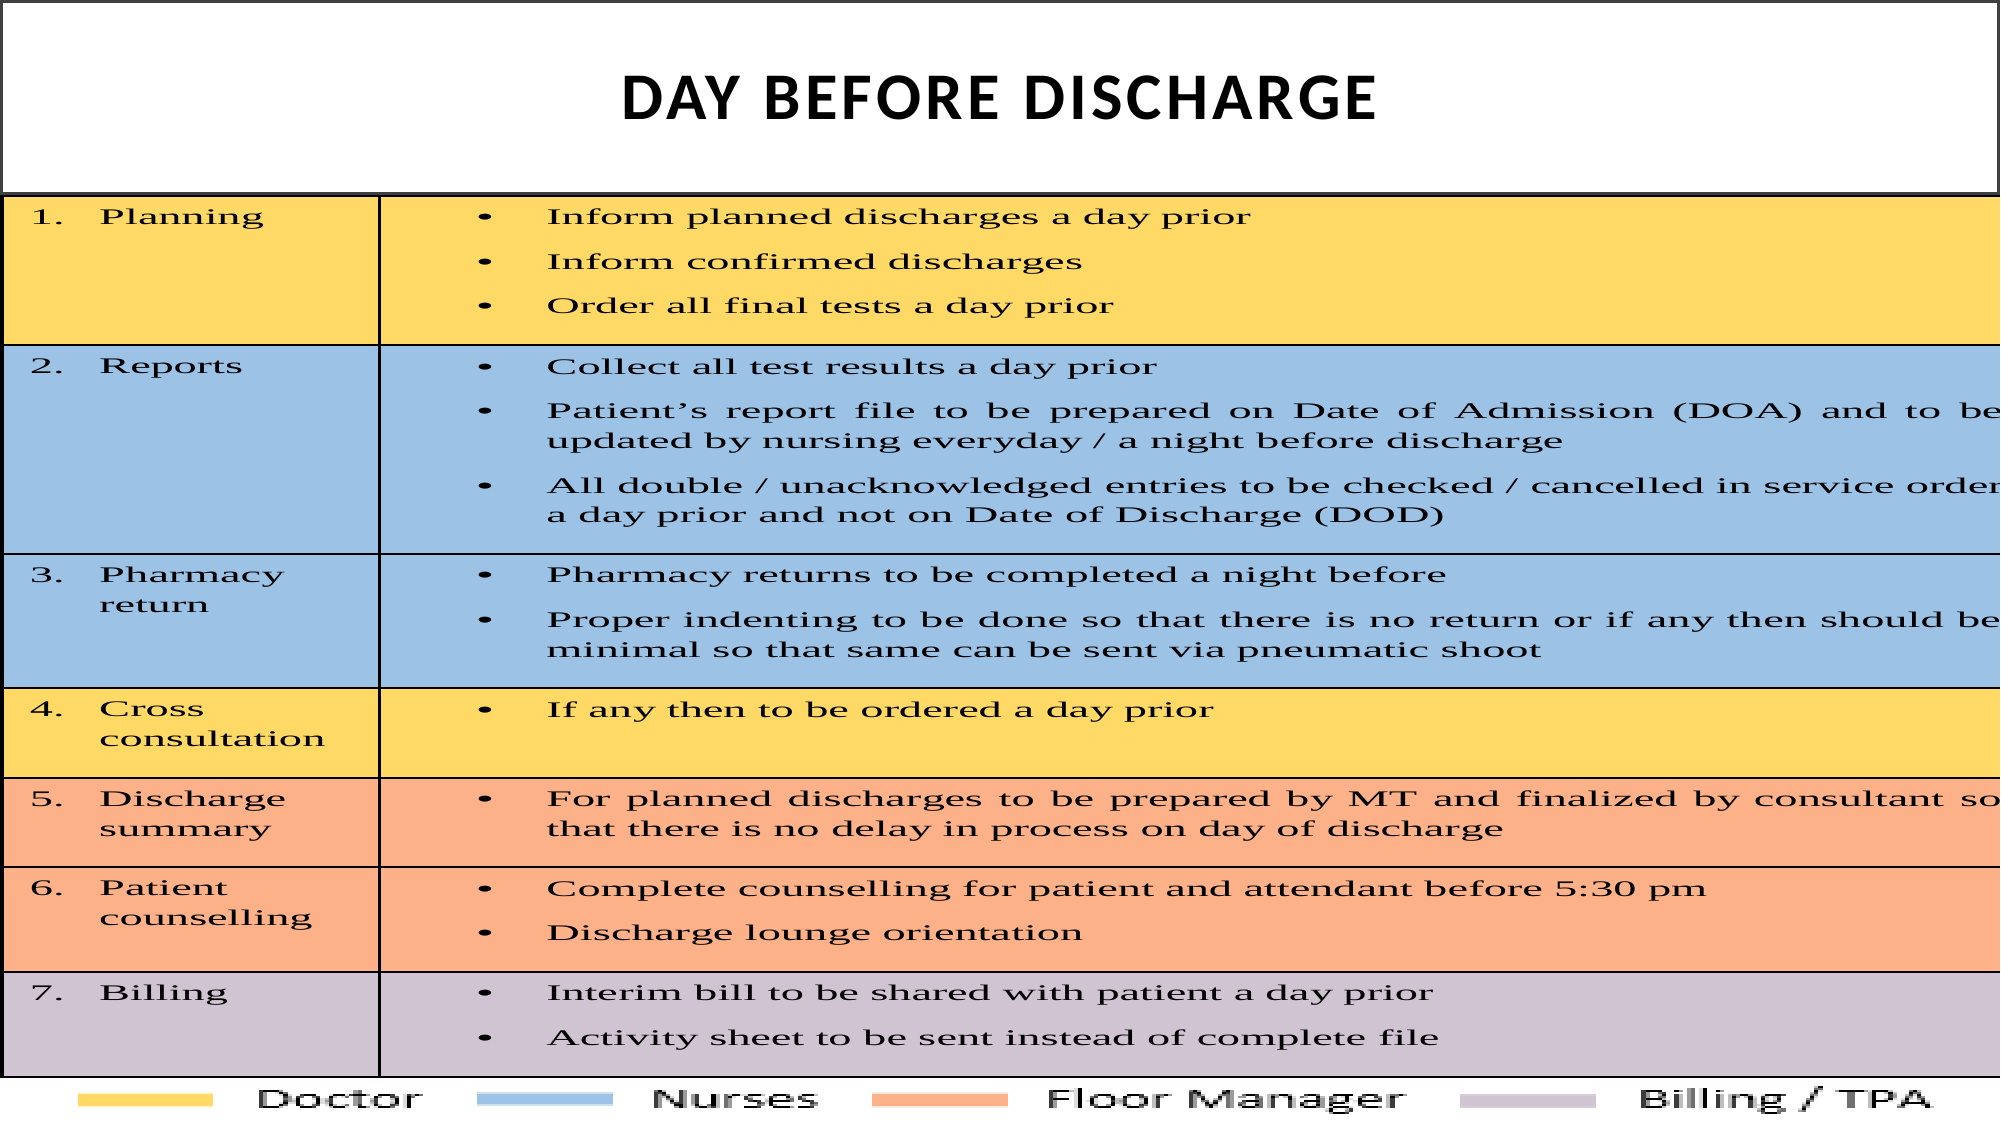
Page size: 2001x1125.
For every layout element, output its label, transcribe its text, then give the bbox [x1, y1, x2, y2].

title DAY BEFORE DISCHARGE [0, 0, 2000, 195]
picture [0, 1078, 2000, 1125]
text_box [0, 195, 2000, 1078]
